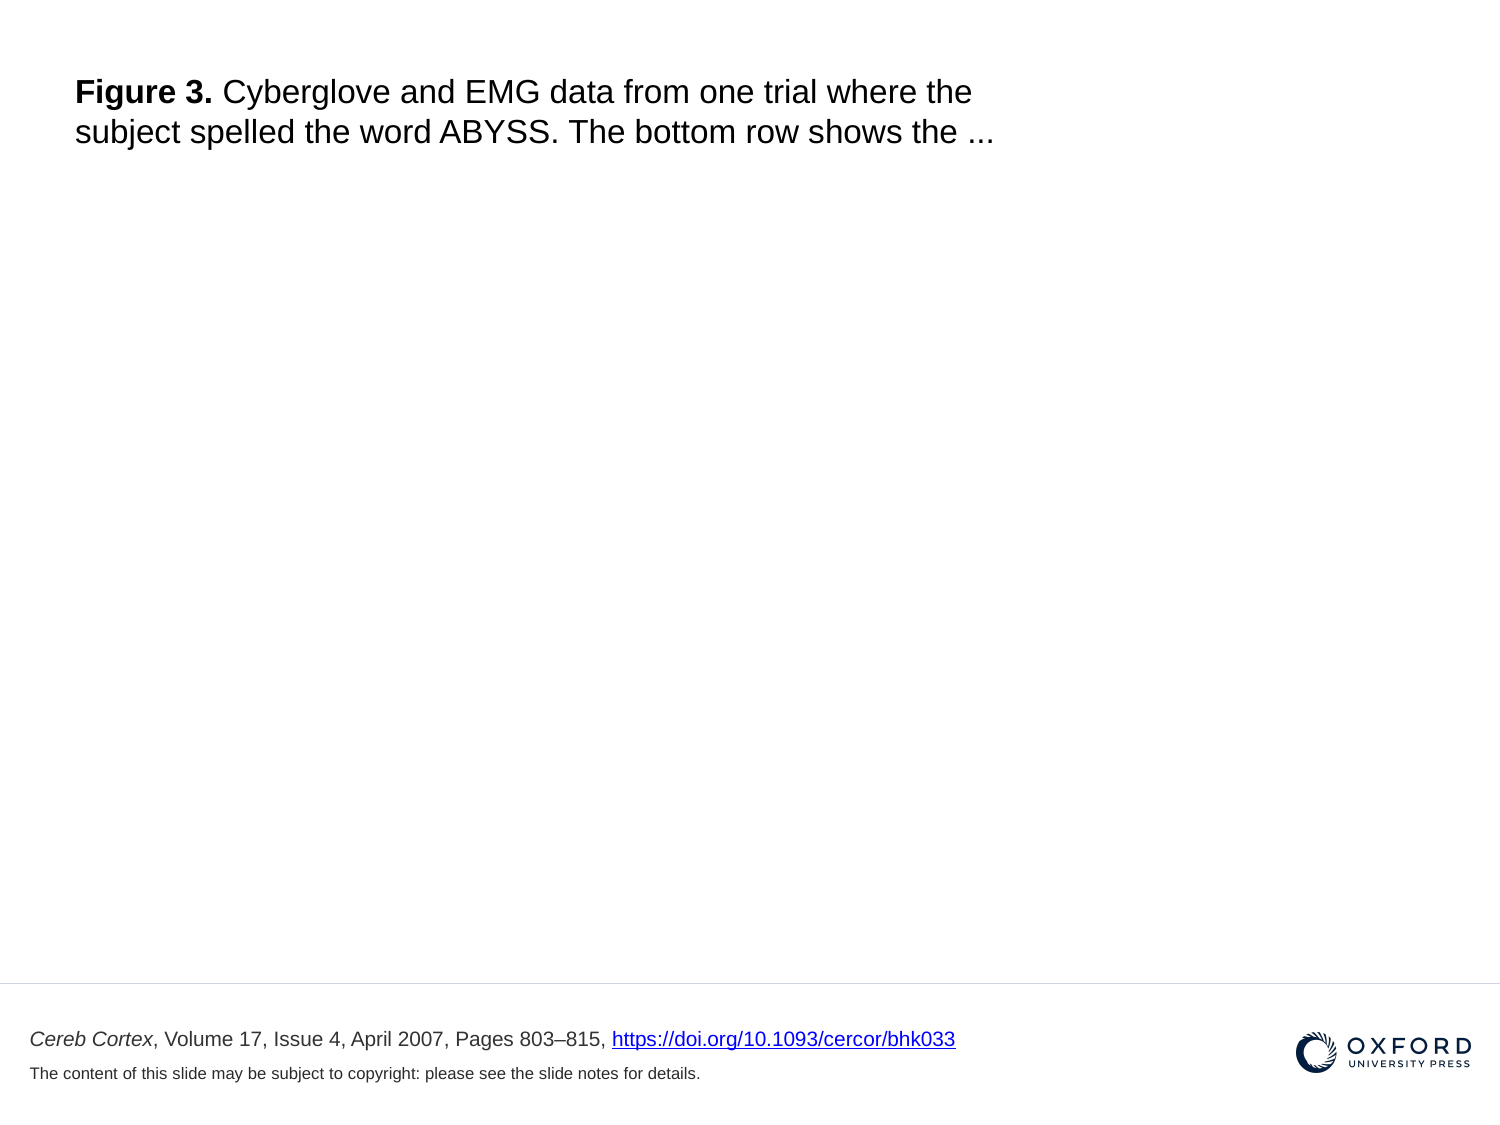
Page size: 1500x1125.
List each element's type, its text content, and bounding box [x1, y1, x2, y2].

picture [1296, 1032, 1471, 1073]
footer Cereb Cortex, Volume 17, Issue 4, April 2007, Pages 803–815, https://doi.org/10.1093/cercor/bhk033 The content of this slide may be subject to copyright: please see the slide notes for details. [0, 983, 1260, 1125]
title Figure 3. Cyberglove and EMG data from one trial where the subject spelled the word ABYSS. The bottom row shows the ... [75, 69, 1078, 171]
